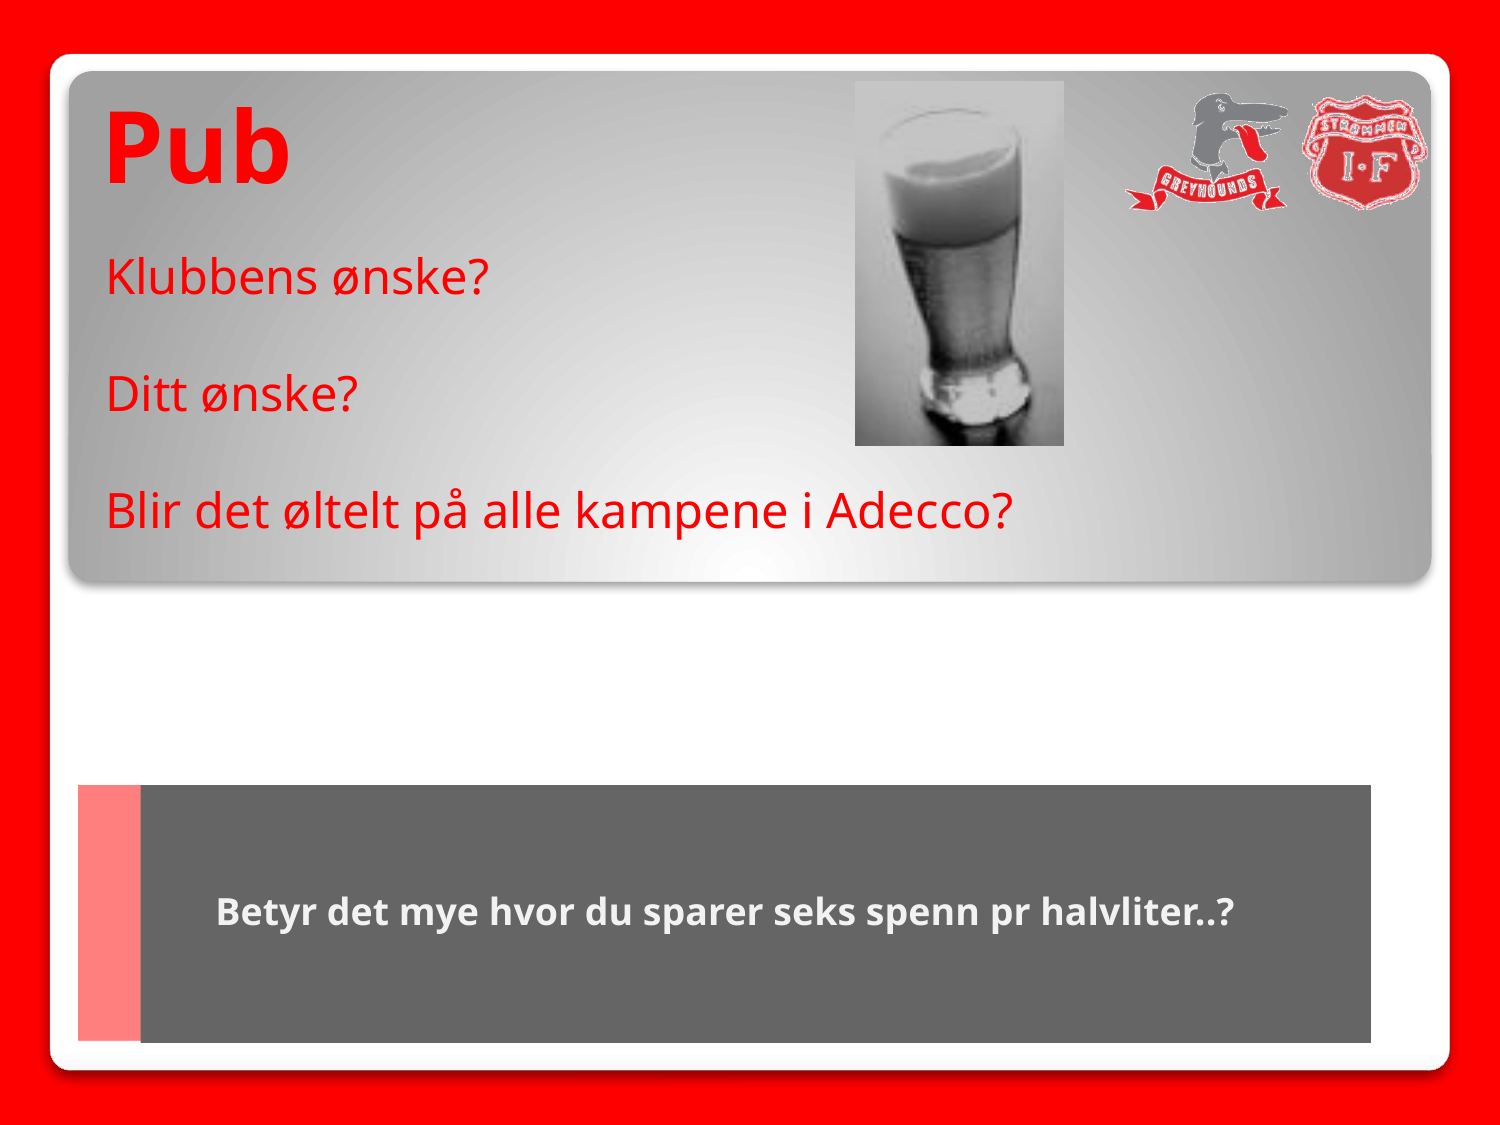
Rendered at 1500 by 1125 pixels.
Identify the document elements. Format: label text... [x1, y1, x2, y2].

text_box Betyr det mye hvor du sparer seks spenn pr halvliter..? [140, 785, 1371, 1043]
picture [855, 81, 1065, 446]
subtitle Klubbens ønske? Ditt ønske? Blir det øltelt på alle kampene i Adecco? [70, 246, 1430, 610]
picture [1300, 93, 1430, 212]
picture [1124, 93, 1288, 211]
title Pub [93, 46, 551, 211]
